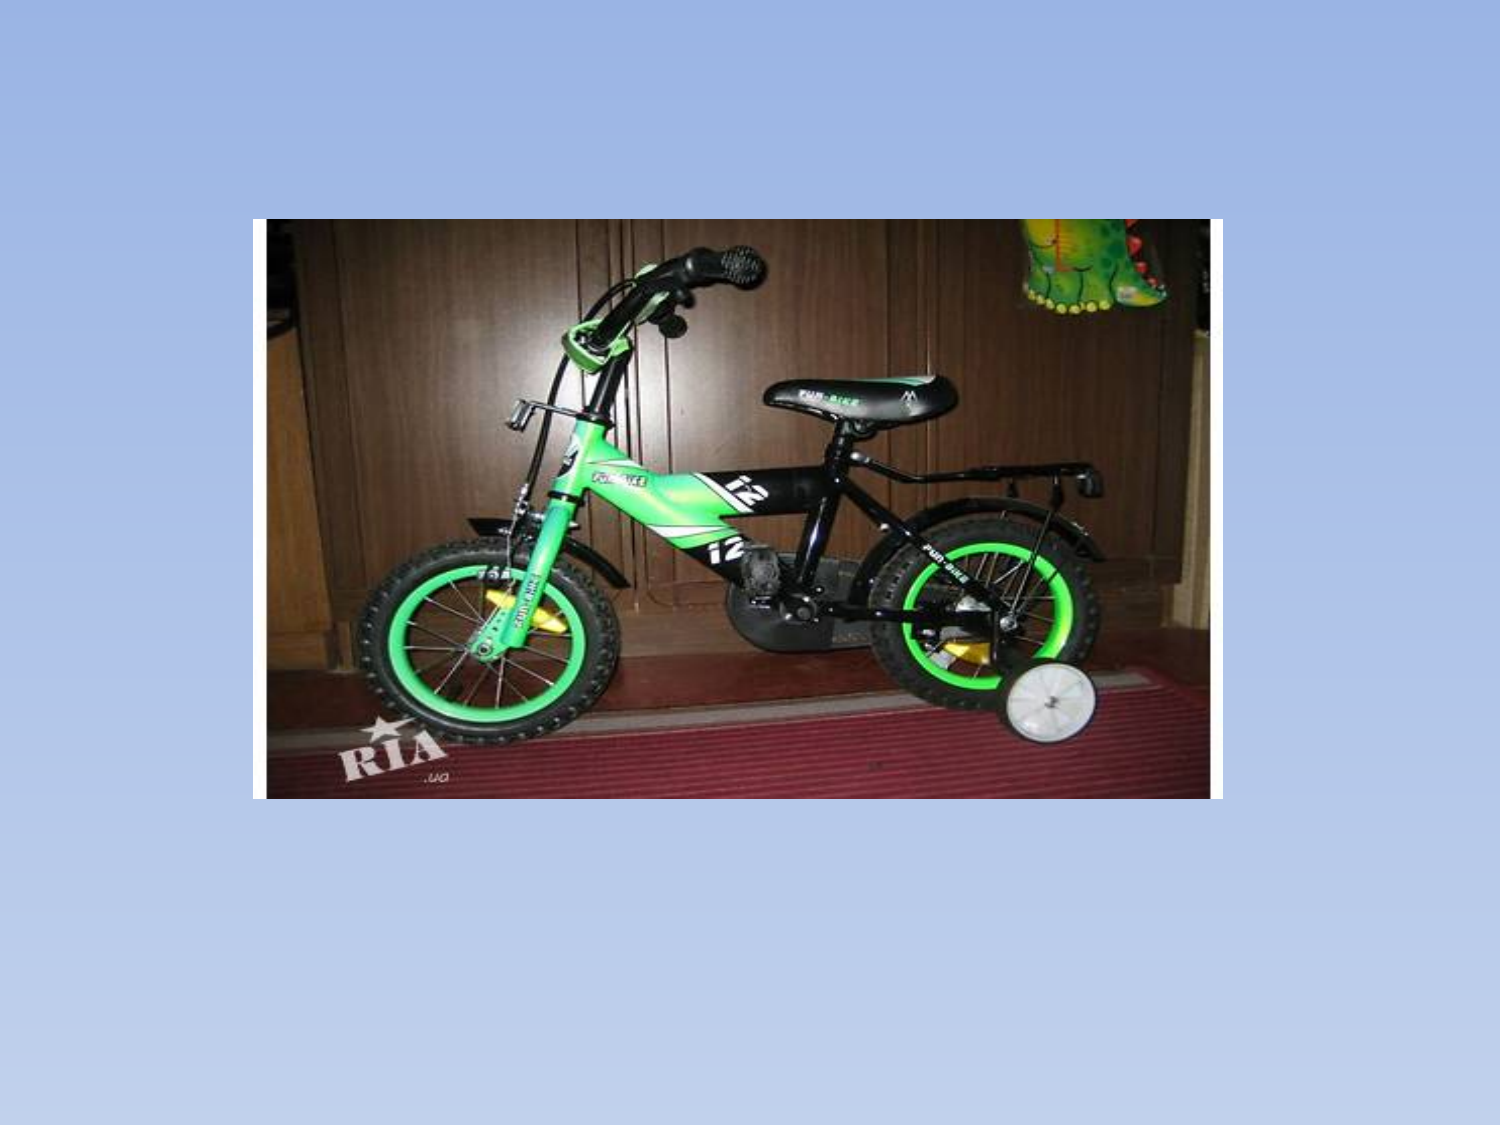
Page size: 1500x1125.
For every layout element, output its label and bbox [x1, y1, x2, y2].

picture [253, 219, 1223, 799]
